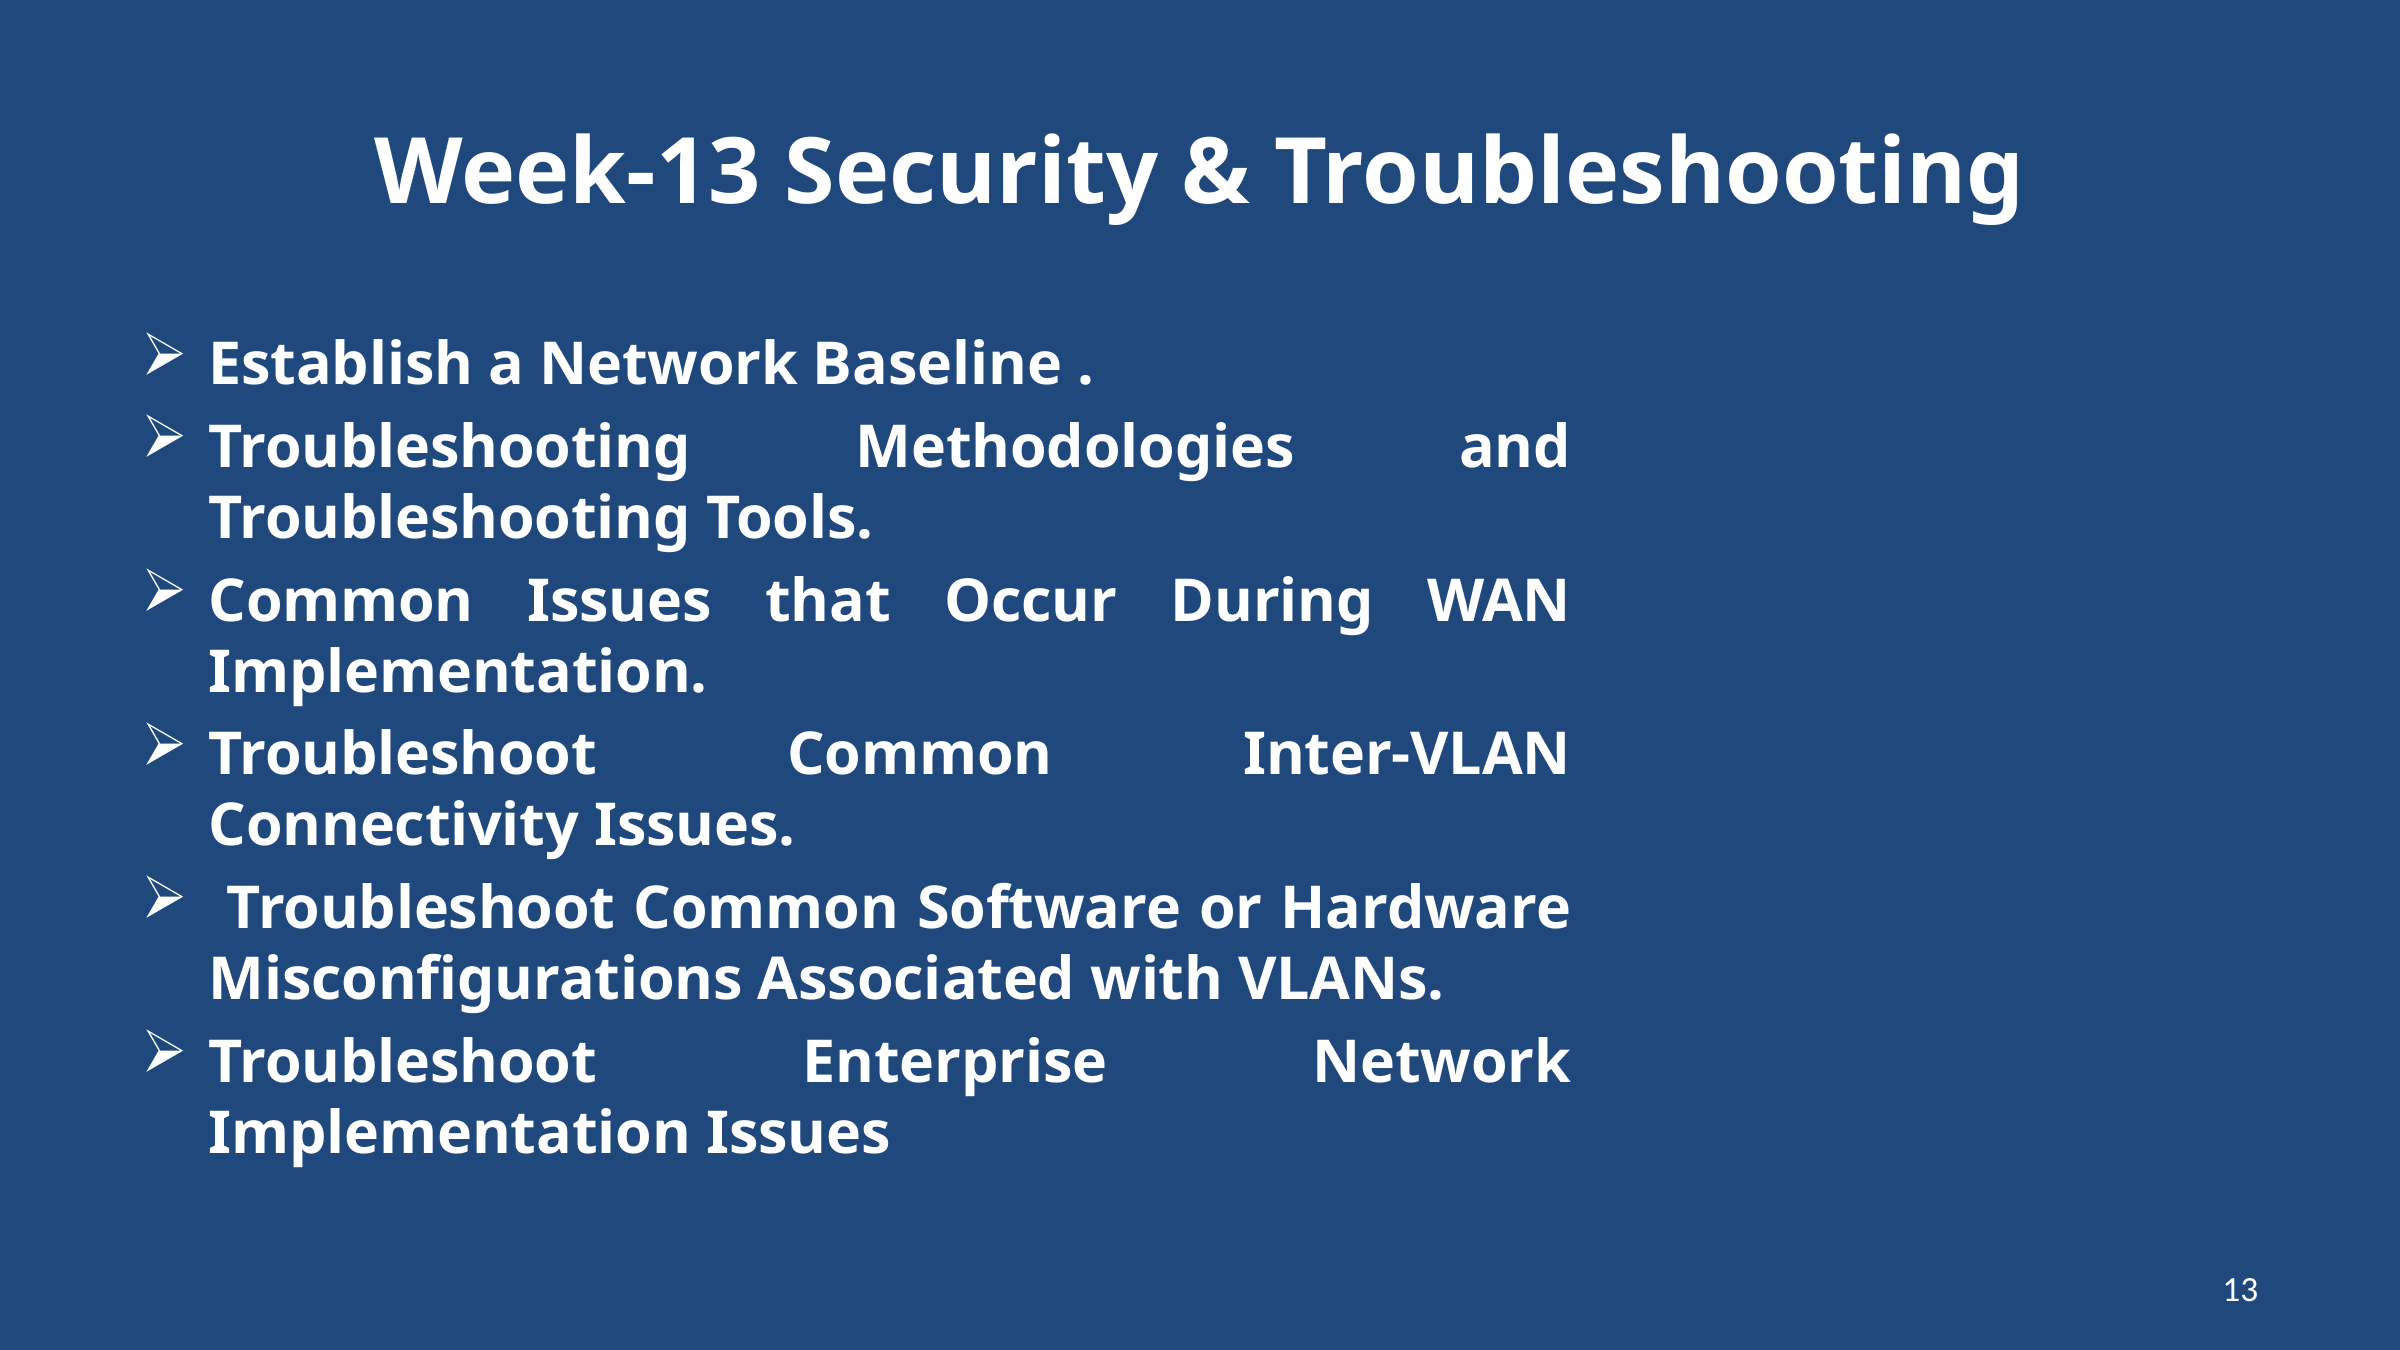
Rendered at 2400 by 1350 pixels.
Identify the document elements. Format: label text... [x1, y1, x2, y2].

list Establish a Network Baseline . Troubleshooting Methodologies and Troubleshooting Tools. Common Issues that Occur During WAN Implementation. Troubleshoot Common Inter-VLAN Connectivity Issues. Troubleshoot Common Software or Hardware Misconfigurations Associated with VLANs. Troubleshoot Enterprise Network Implementation Issues [120, 315, 1593, 1250]
title Week-13 Security & Troubleshooting [120, 54, 2280, 279]
slide_number 13 [1719, 1251, 2280, 1324]
